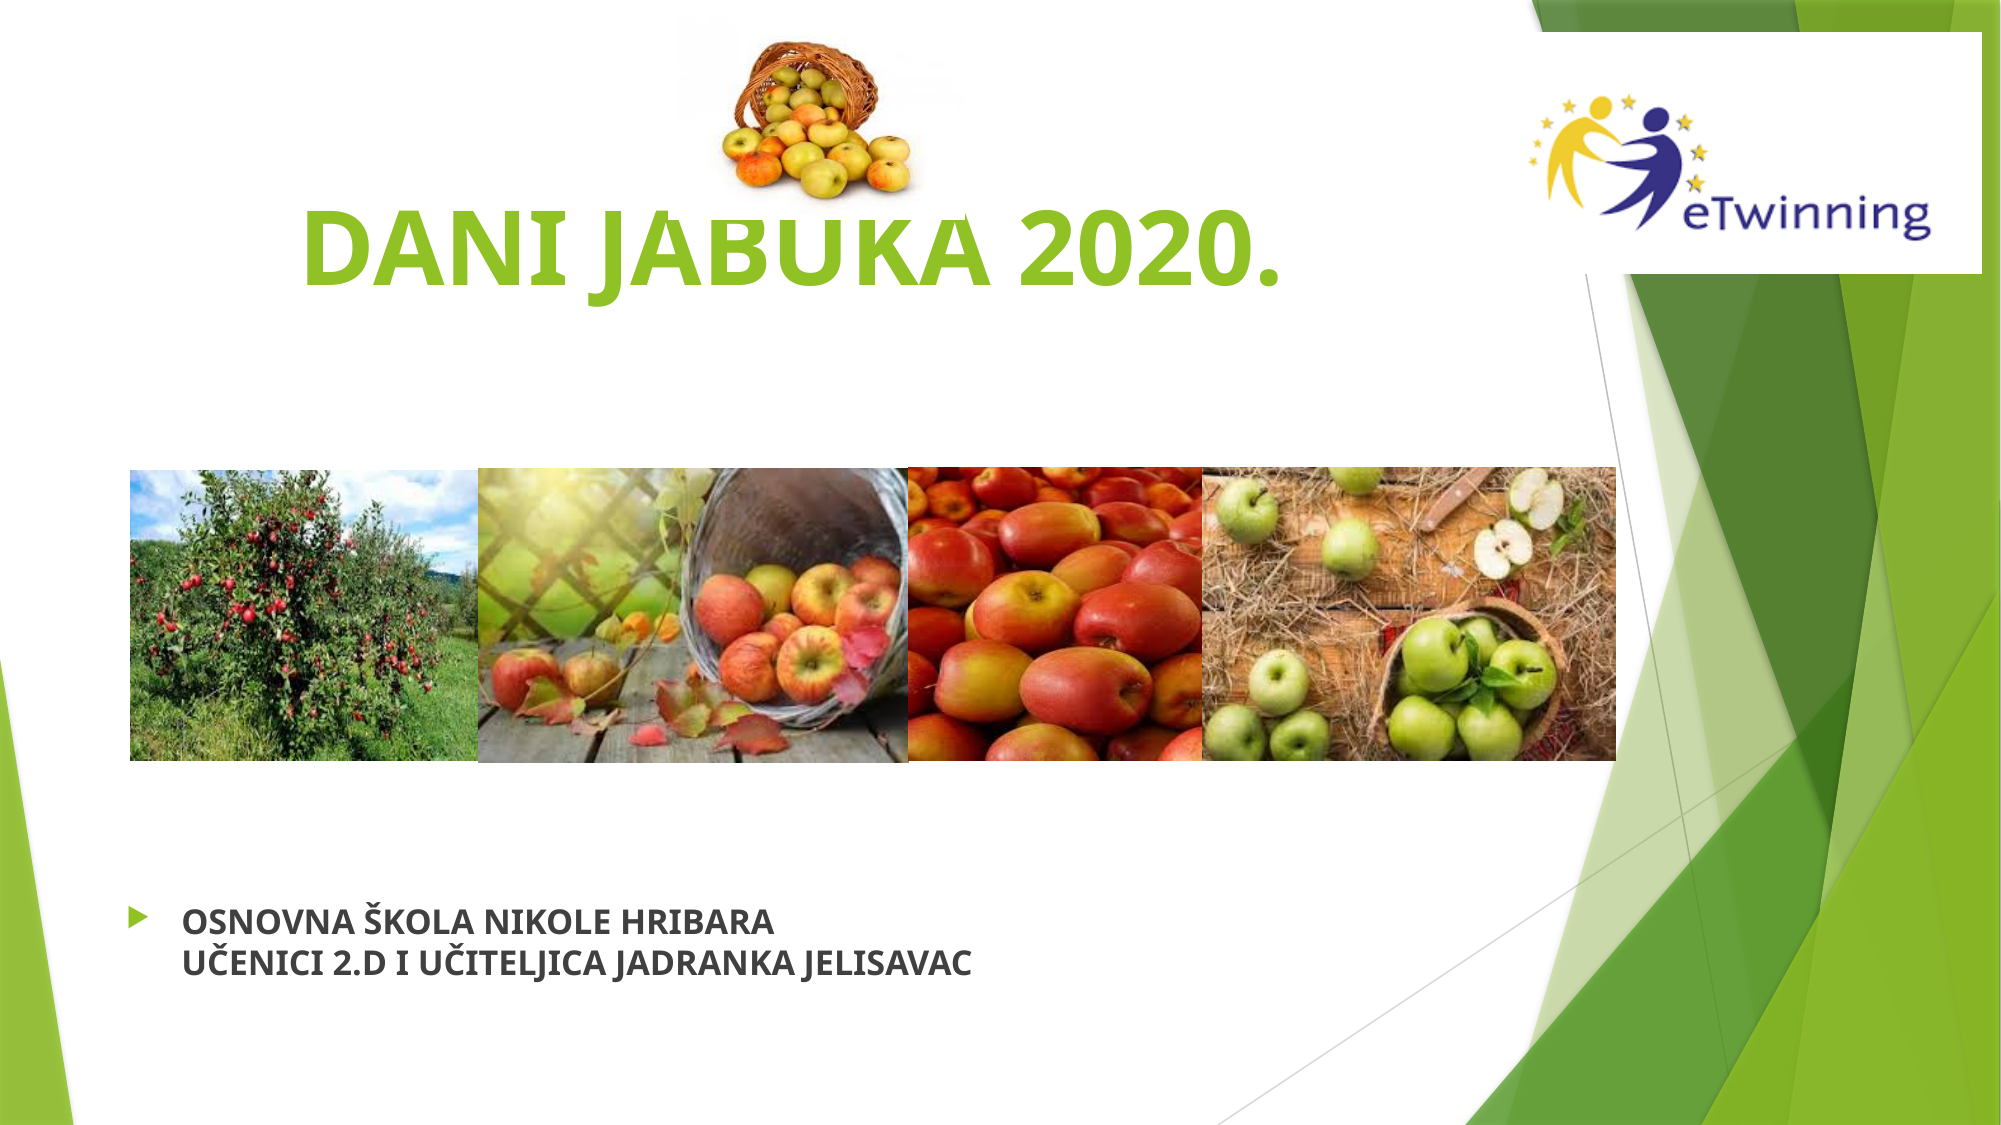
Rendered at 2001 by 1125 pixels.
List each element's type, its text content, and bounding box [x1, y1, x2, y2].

picture [667, 2, 965, 221]
title DANI JABUKA 2020. [55, 99, 1467, 317]
list OSNOVNA ŠKOLA NIKOLE HRIBARA UČENICI 2.D I UČITELJICA JADRANKA JELISAVAC [111, 354, 1522, 992]
picture [1465, 31, 1983, 274]
picture [130, 466, 1616, 763]
